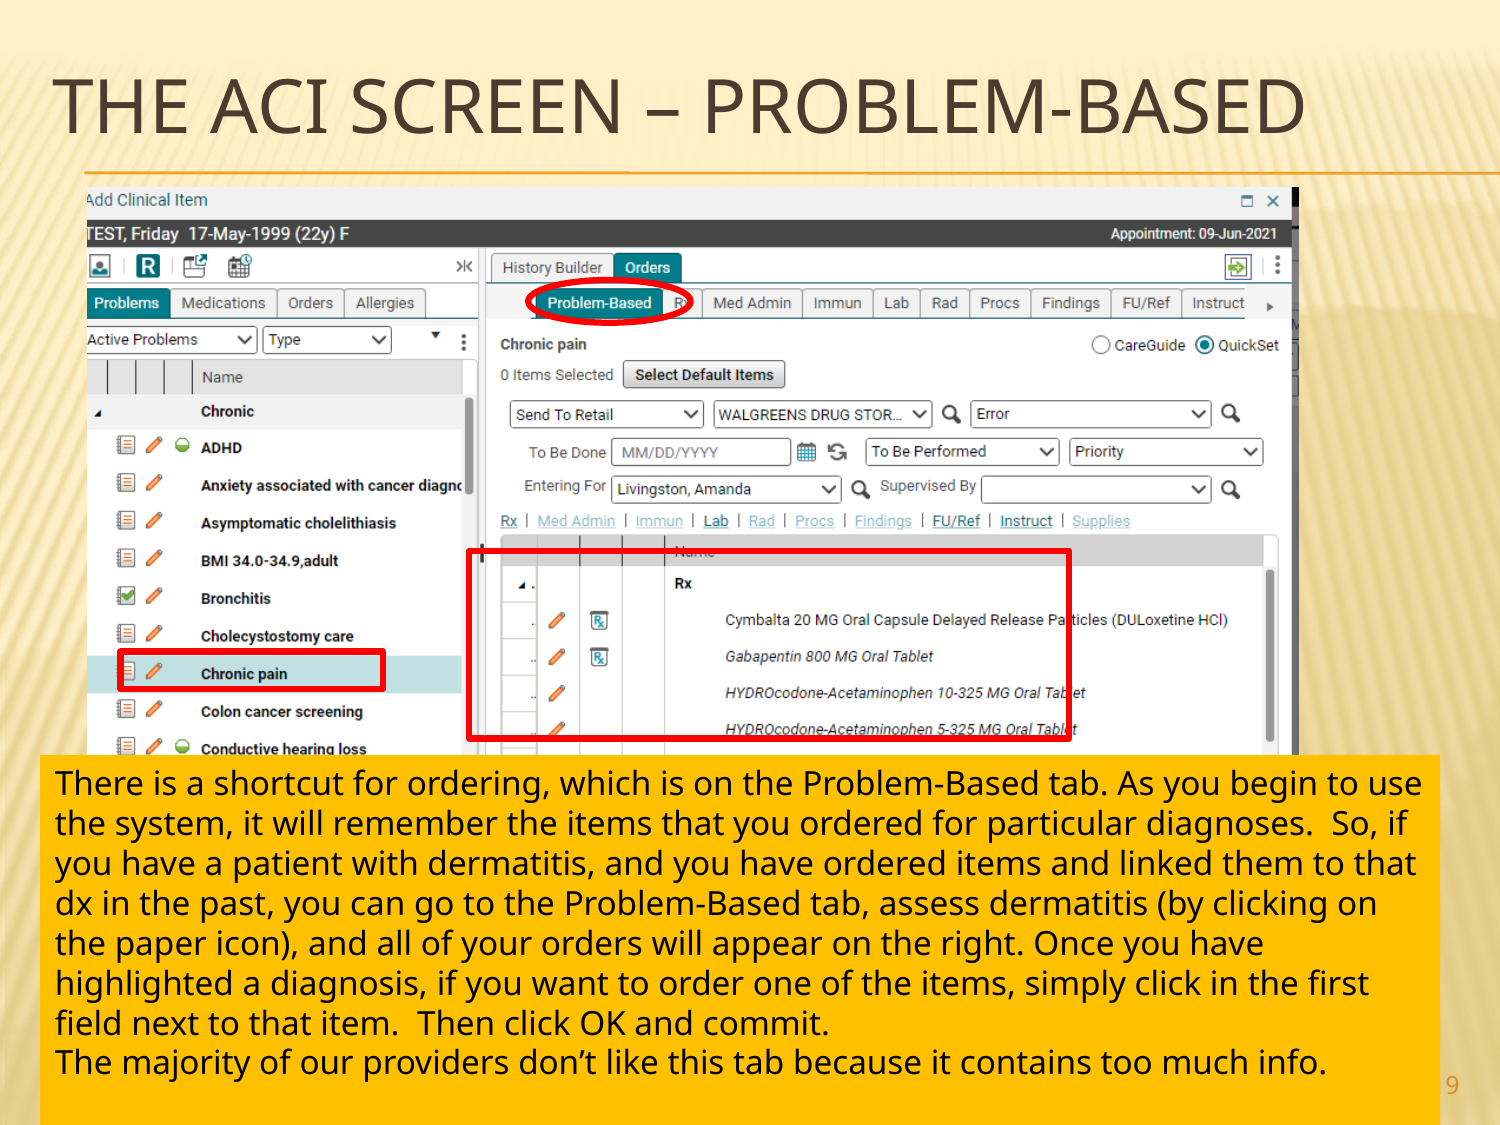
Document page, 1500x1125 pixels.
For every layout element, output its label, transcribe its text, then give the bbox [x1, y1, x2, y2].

slide_number 19 [1441, 1061, 1475, 1103]
text_box There is a shortcut for ordering, which is on the Problem-Based tab. As you begin to use the system, it will remember the items that you ordered for particular diagnoses. So, if you have a patient with dermatitis, and you have ordered items and linked them to that dx in the past, you can go to the Problem-Based tab, assess dermatitis (by clicking on the paper icon), and all of your orders will appear on the right. Once you have highlighted a diagnosis, if you want to order one of the items, simply click in the first field next to that item. Then click OK and commit. The majority of our providers don’t like this tab because it contains too much info. [40, 754, 1441, 1125]
picture [87, 186, 1299, 962]
title The aci screen – Problem-Based [37, 34, 1463, 173]
